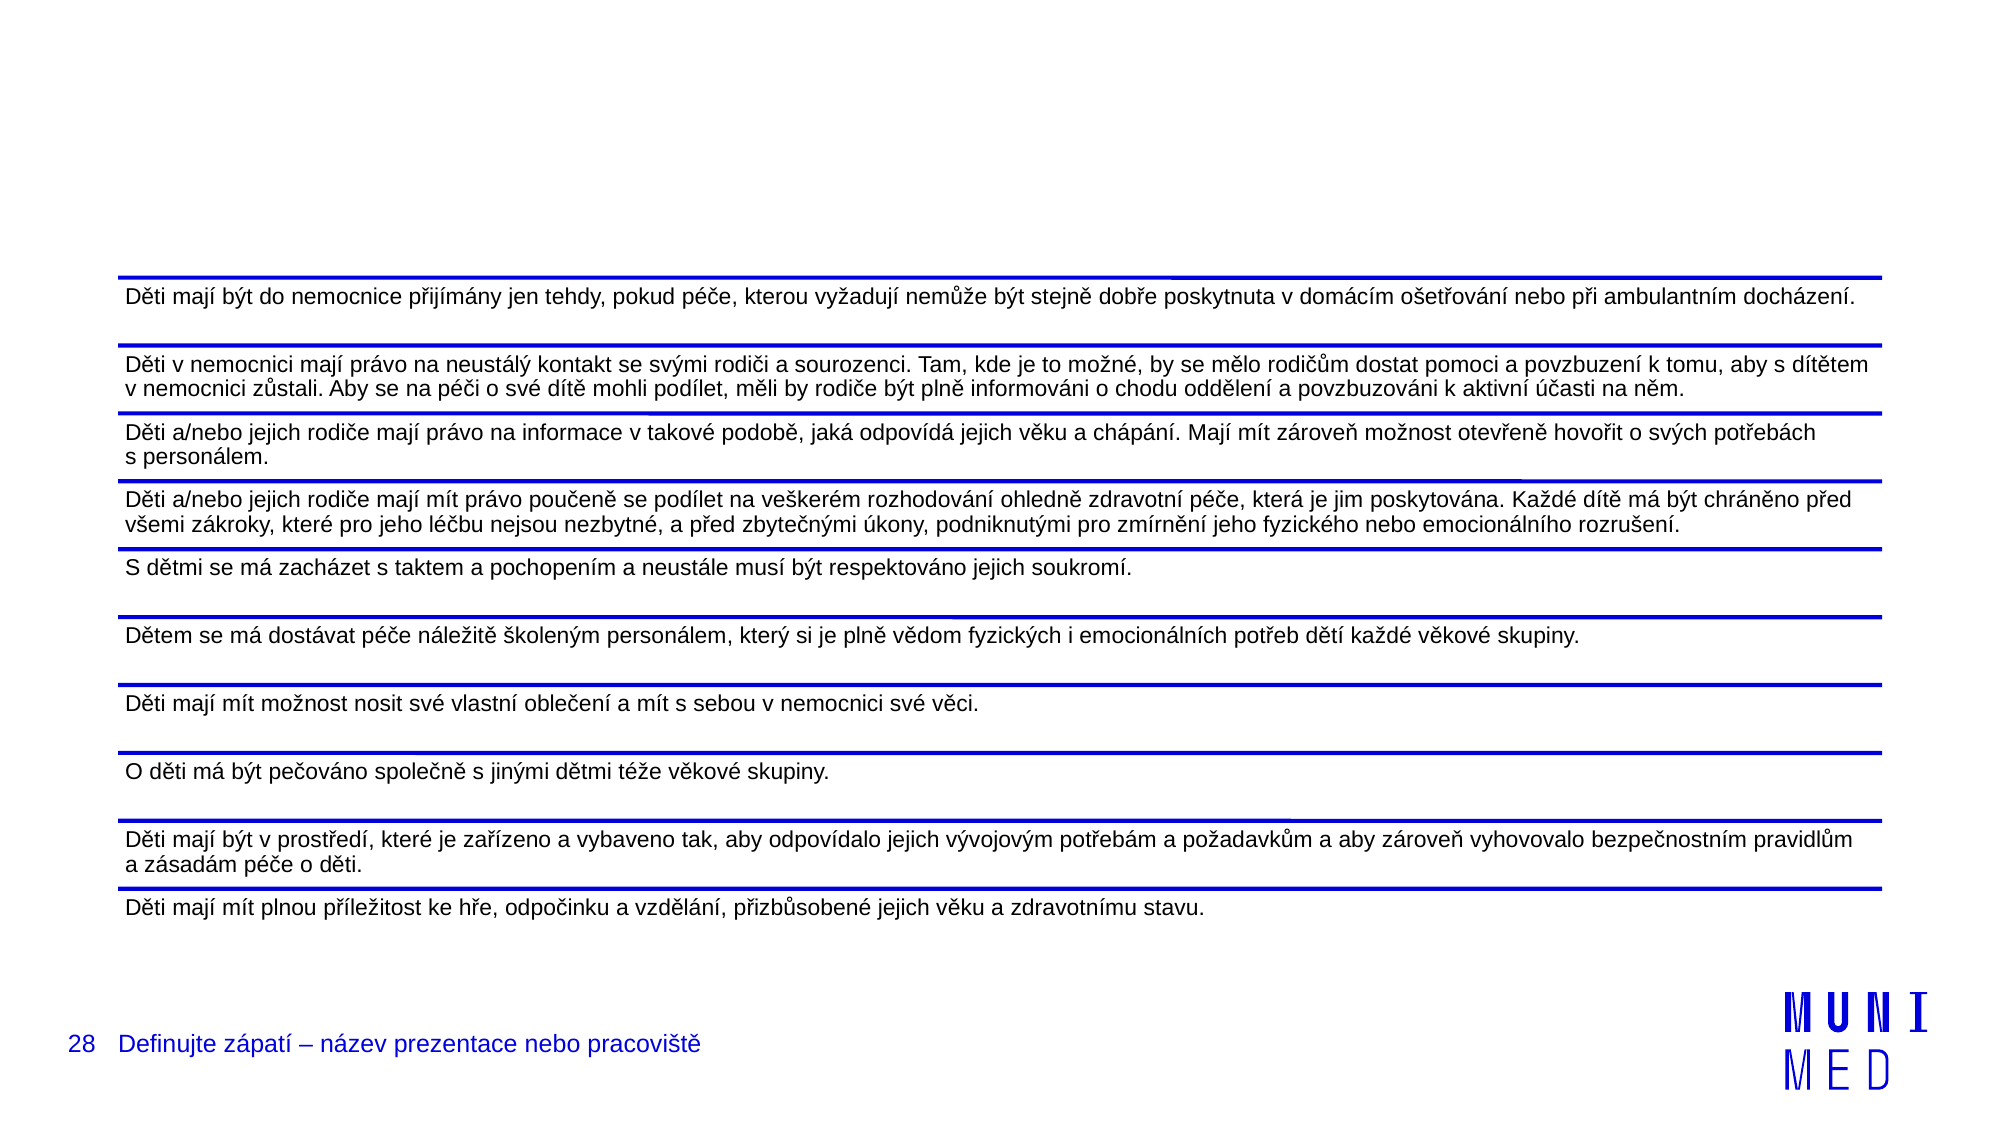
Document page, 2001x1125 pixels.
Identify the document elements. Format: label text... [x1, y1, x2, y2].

slide_number 28 [67, 1021, 110, 1063]
footer Definujte zápatí – název prezentace nebo pracoviště [118, 1021, 1418, 1063]
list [117, 277, 1883, 957]
